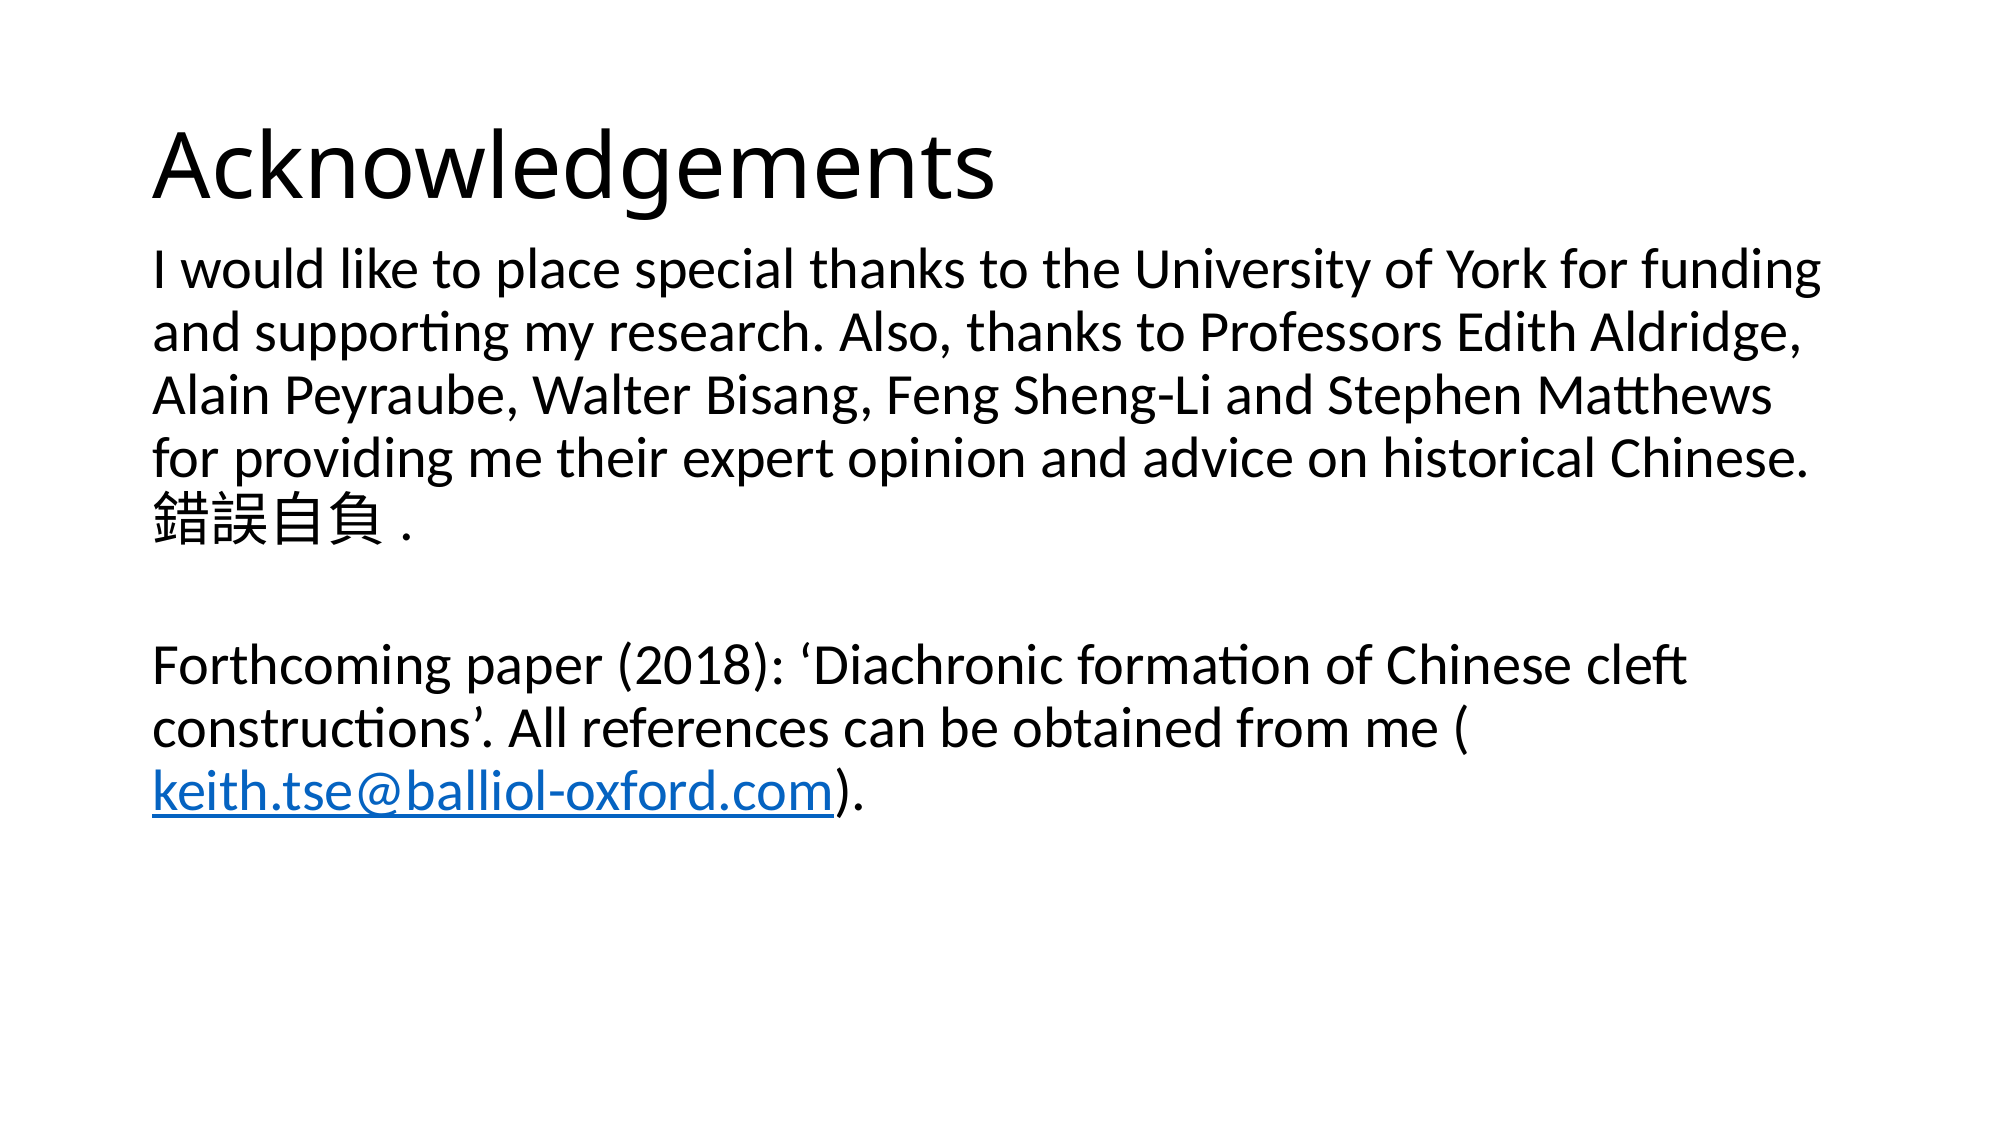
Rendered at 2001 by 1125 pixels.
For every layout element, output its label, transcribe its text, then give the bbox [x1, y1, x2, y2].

text_box Forthcoming paper (2018): ‘Diachronic formation of Chinese cleft constructions’. All references can be obtained from me (keith.tse@balliol-oxford.com). [137, 627, 1863, 1125]
title Acknowledgements [137, 59, 1863, 230]
list I would like to place special thanks to the University of York for funding and supporting my research. Also, thanks to Professors Edith Aldridge, Alain Peyraube, Walter Bisang, Feng Sheng-Li and Stephen Matthews for providing me their expert opinion and advice on historical Chinese. 錯誤自負. [137, 230, 1863, 627]
